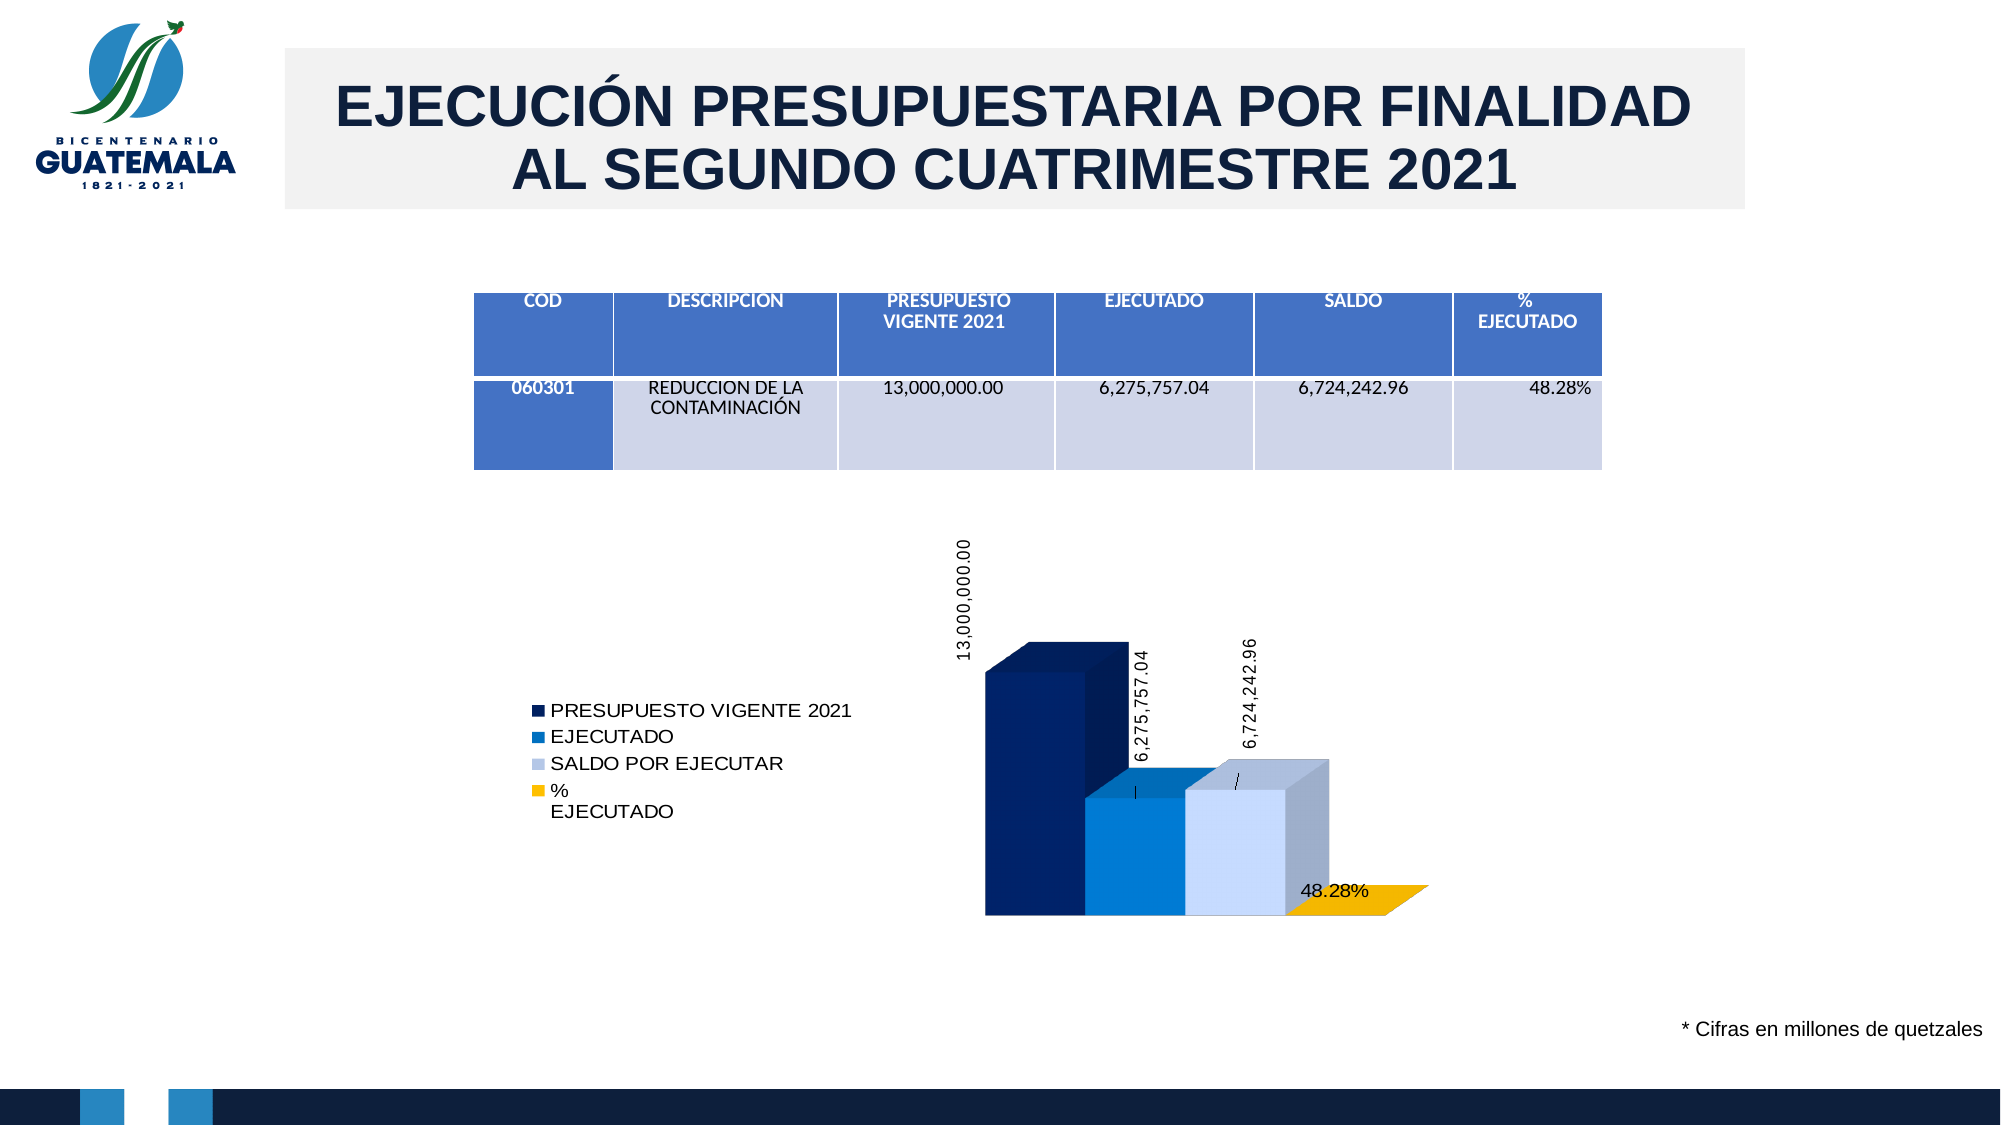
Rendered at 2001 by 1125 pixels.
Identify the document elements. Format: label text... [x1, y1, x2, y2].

table_header DESCRIPCIÓN [614, 293, 837, 376]
table_cell 13,000,000.00 [839, 381, 1054, 470]
table_cell 060301 [474, 381, 613, 470]
table_header EJECUTADO [1056, 293, 1253, 376]
table_cell REDUCCIÓN DE LA CONTAMINACIÓN [614, 381, 837, 470]
picture [0, 0, 2001, 1125]
table_header % EJECUTADO [1454, 293, 1602, 376]
table_cell 48.28% [1454, 381, 1602, 470]
table_header SALDO [1255, 293, 1452, 376]
chart [512, 549, 1534, 937]
title EJECUCIÓN PRESUPUESTARIA POR FINALIDAD AL SEGUNDO CUATRIMESTRE 2021 [293, 94, 1736, 185]
table_cell 6,275,757.04 [1056, 381, 1253, 470]
table_cell 6,724,242.96 [1255, 381, 1452, 470]
table_header COD [474, 293, 613, 376]
table_header PRESUPUESTO VIGENTE 2021 [839, 293, 1054, 376]
text_box * Cifras en millones de quetzales [1666, 1008, 1999, 1048]
